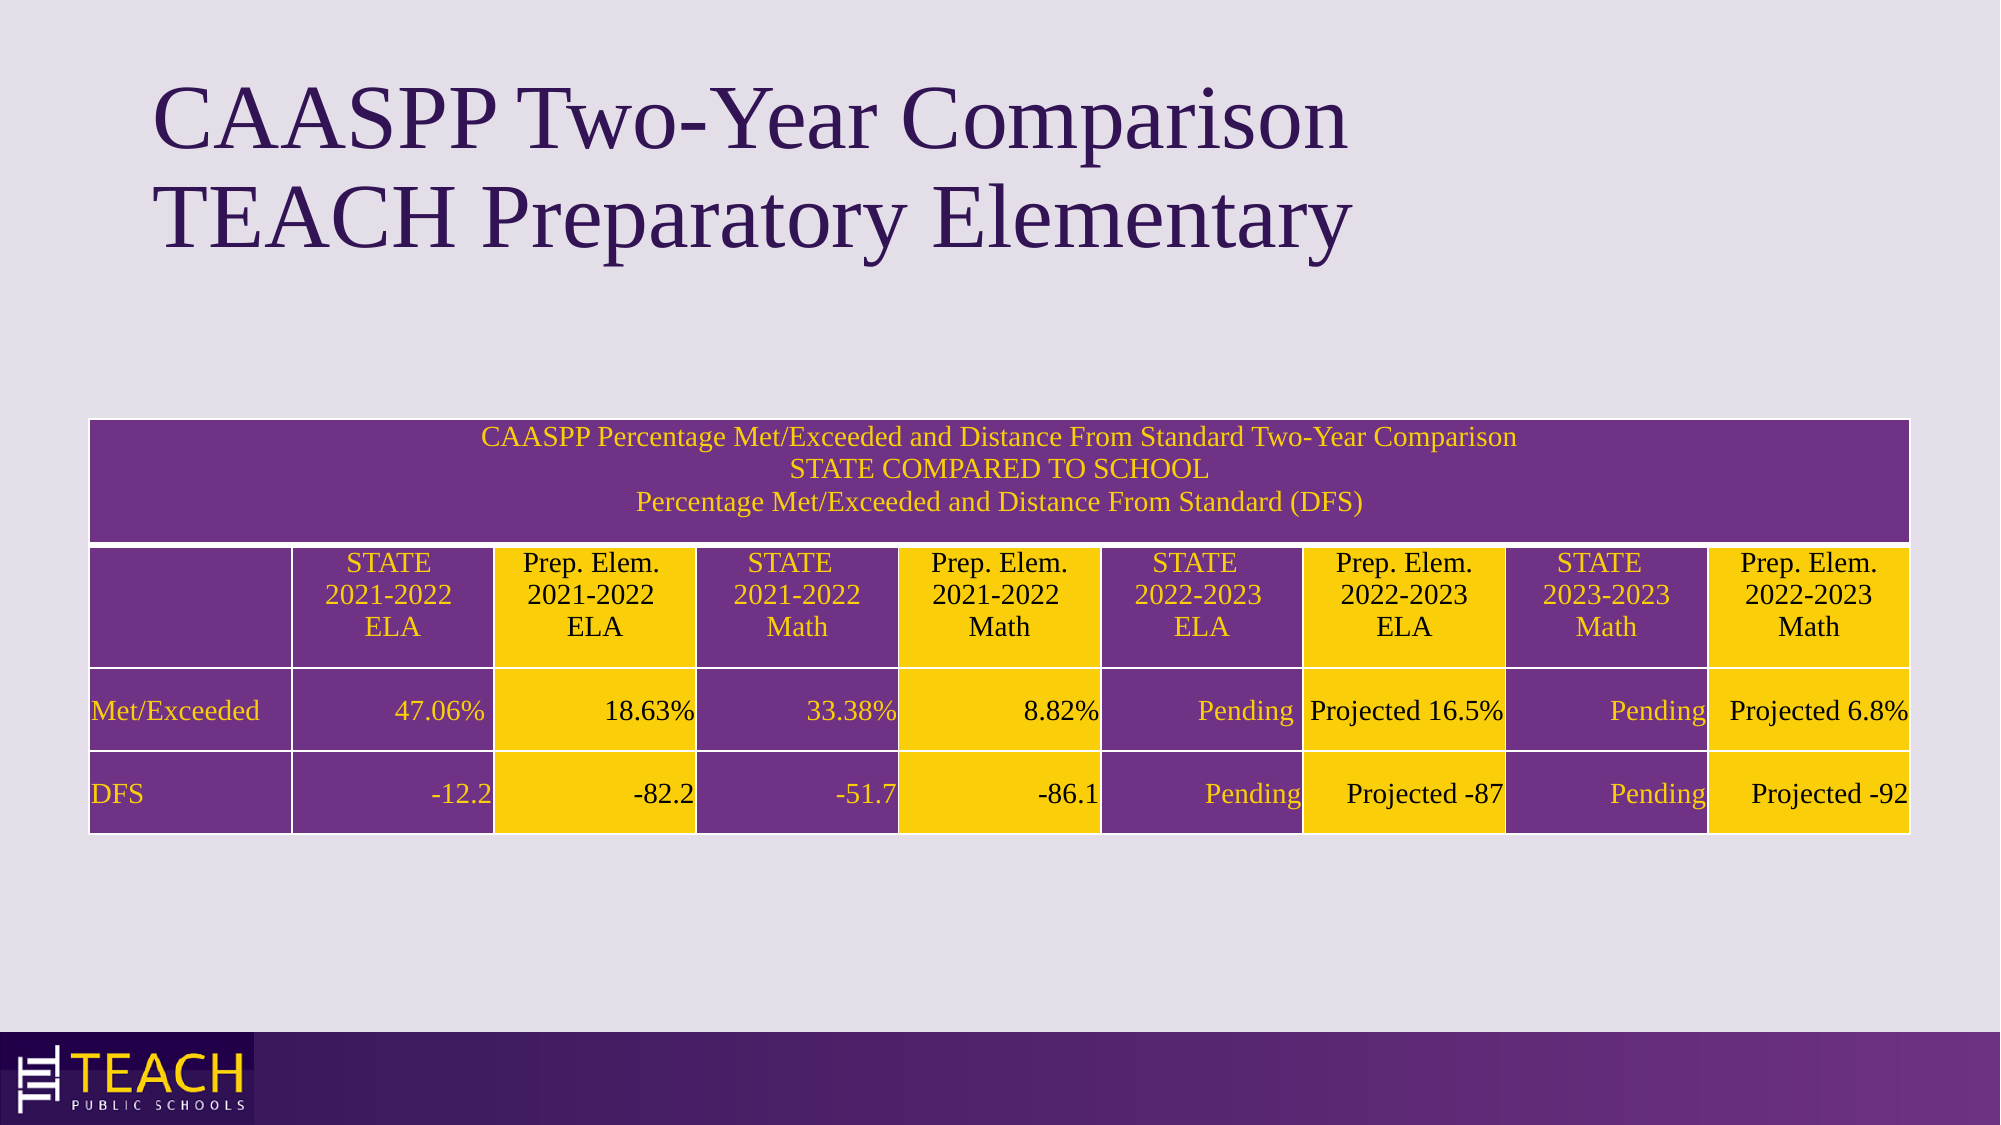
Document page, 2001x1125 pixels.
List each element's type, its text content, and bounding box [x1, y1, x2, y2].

table_cell Prep. Elem. 2021-2022 Math [899, 548, 1100, 667]
table_cell -86.1 [899, 752, 1100, 833]
table_cell STATE 2022-2023 ELA [1102, 548, 1302, 667]
table_cell STATE 2021-2022 Math [697, 548, 898, 667]
table_cell DFS [90, 752, 291, 833]
table_cell STATE 2021-2022 ELA [293, 548, 493, 667]
title CAASPP Two-Year Comparison TEACH Preparatory Elementary [137, 59, 1863, 278]
table_cell Prep. Elem. 2022-2023 Math [1709, 548, 1909, 667]
table_header CAASPP Percentage Met/Exceeded and Distance From Standard Two-Year Comparison STATE COMPARED TO SCHOOL Percentage Met/Exceeded and Distance From Standard (DFS) [90, 420, 1909, 542]
table_cell STATE 2023-2023 Math [1506, 548, 1707, 667]
picture [0, 1032, 254, 1125]
table_cell -12.2 [293, 752, 493, 833]
table_cell -82.2 [495, 752, 695, 833]
table_cell Projected 16.5% [1304, 669, 1505, 750]
table_cell Pending [1102, 669, 1302, 750]
table_cell Prep. Elem. 2022-2023 ELA [1304, 548, 1505, 667]
table_cell 33.38% [697, 669, 898, 750]
table_cell Pending [1506, 669, 1707, 750]
table_cell Pending [1102, 752, 1302, 833]
table_cell Projected -92 [1709, 752, 1909, 833]
table_cell Projected 6.8% [1709, 669, 1909, 750]
table_cell Prep. Elem. 2021-2022 ELA [495, 548, 695, 667]
table_cell -51.7 [697, 752, 898, 833]
table_cell [90, 548, 291, 667]
table_cell Met/Exceeded [90, 669, 291, 750]
table_cell 8.82% [899, 669, 1100, 750]
table_cell 18.63% [495, 669, 695, 750]
table_cell Pending [1506, 752, 1707, 833]
table_cell 47.06% [293, 669, 493, 750]
table_cell Projected -87 [1304, 752, 1505, 833]
